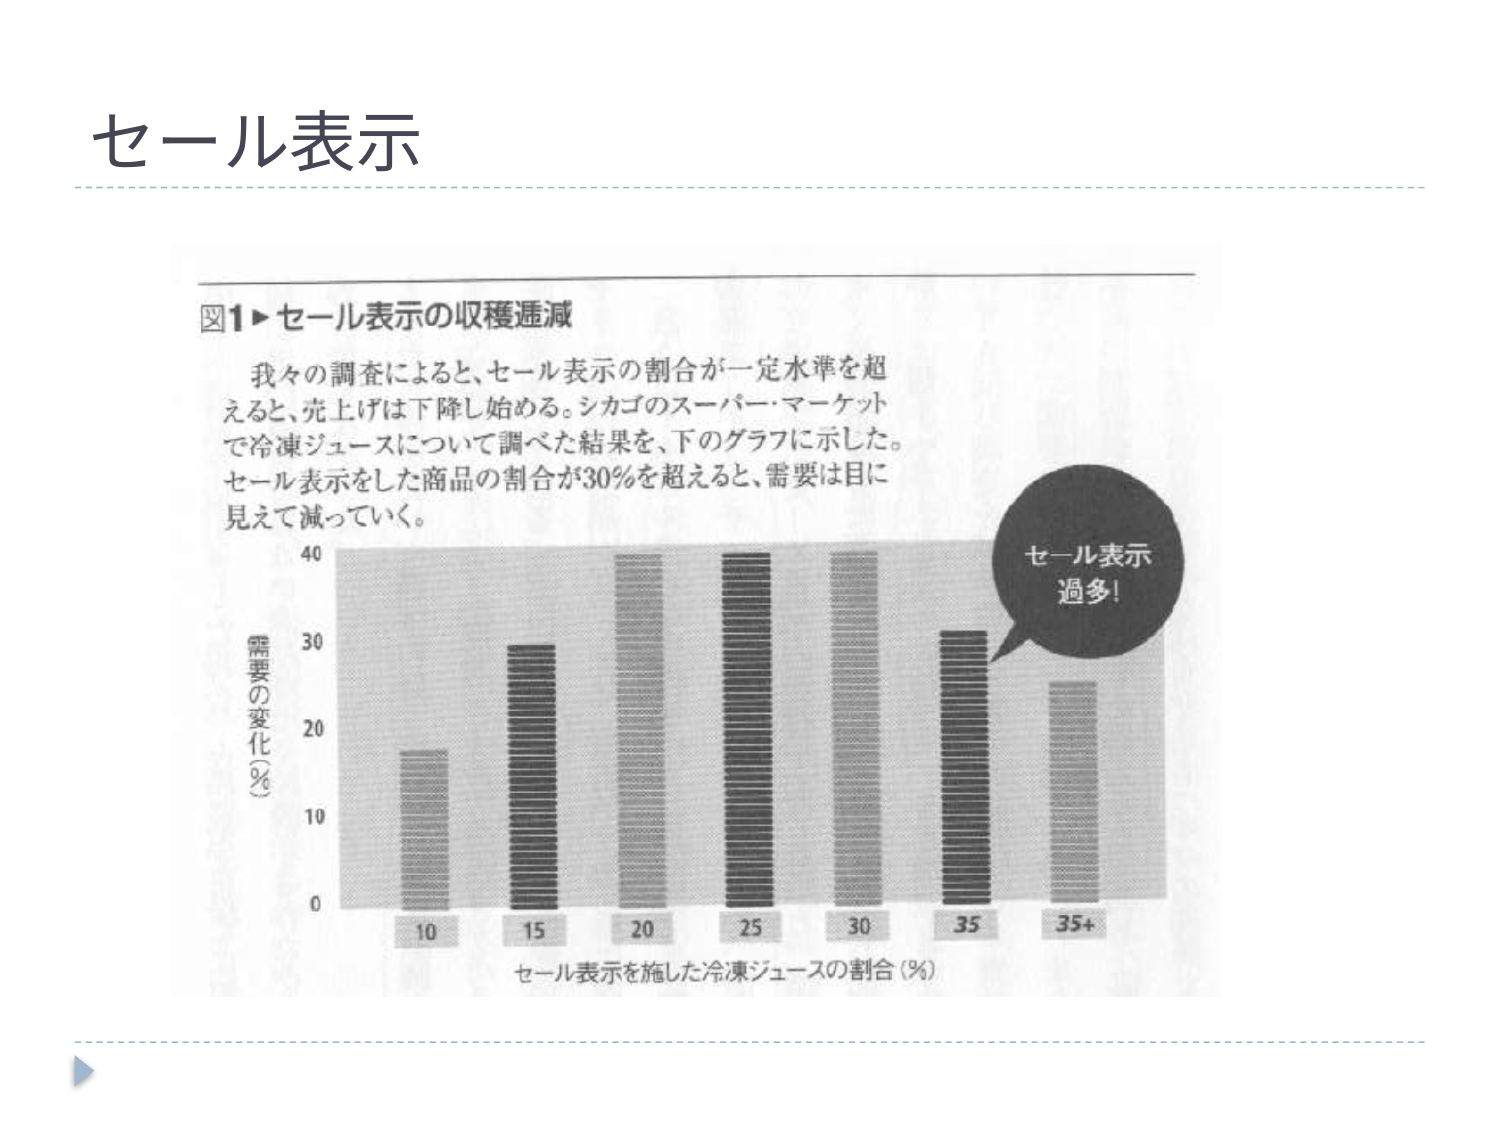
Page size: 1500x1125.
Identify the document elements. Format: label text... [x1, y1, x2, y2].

picture [319, 94, 1074, 1125]
title セール表示 [75, 24, 1425, 188]
